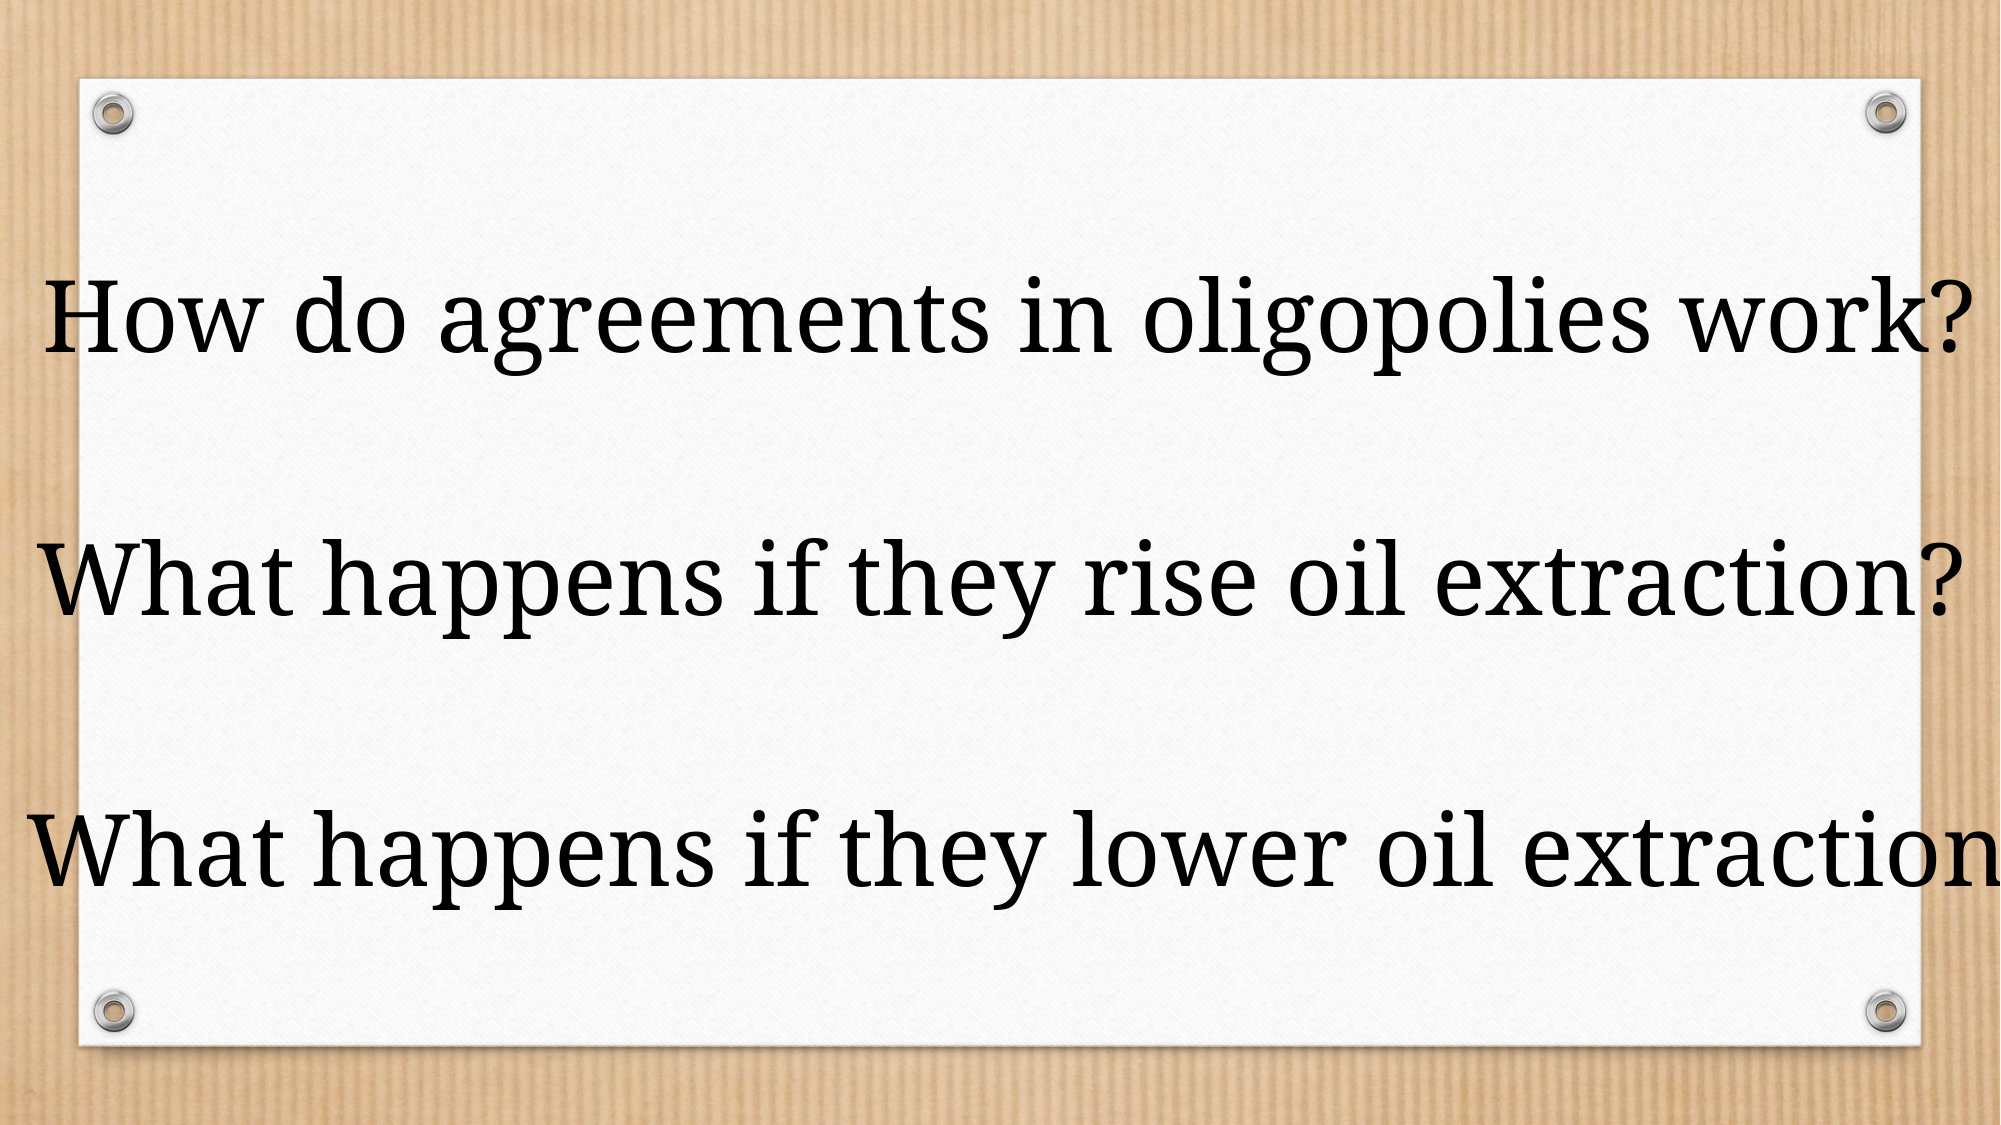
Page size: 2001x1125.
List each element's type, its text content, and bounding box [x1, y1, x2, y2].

picture [0, 0, 2001, 1125]
text_box What happens if they lower oil extraction? [11, 779, 2000, 915]
text_box How do agreements in oligopolies work? [27, 245, 1993, 425]
text_box What happens if they rise oil extraction? [21, 507, 1983, 643]
